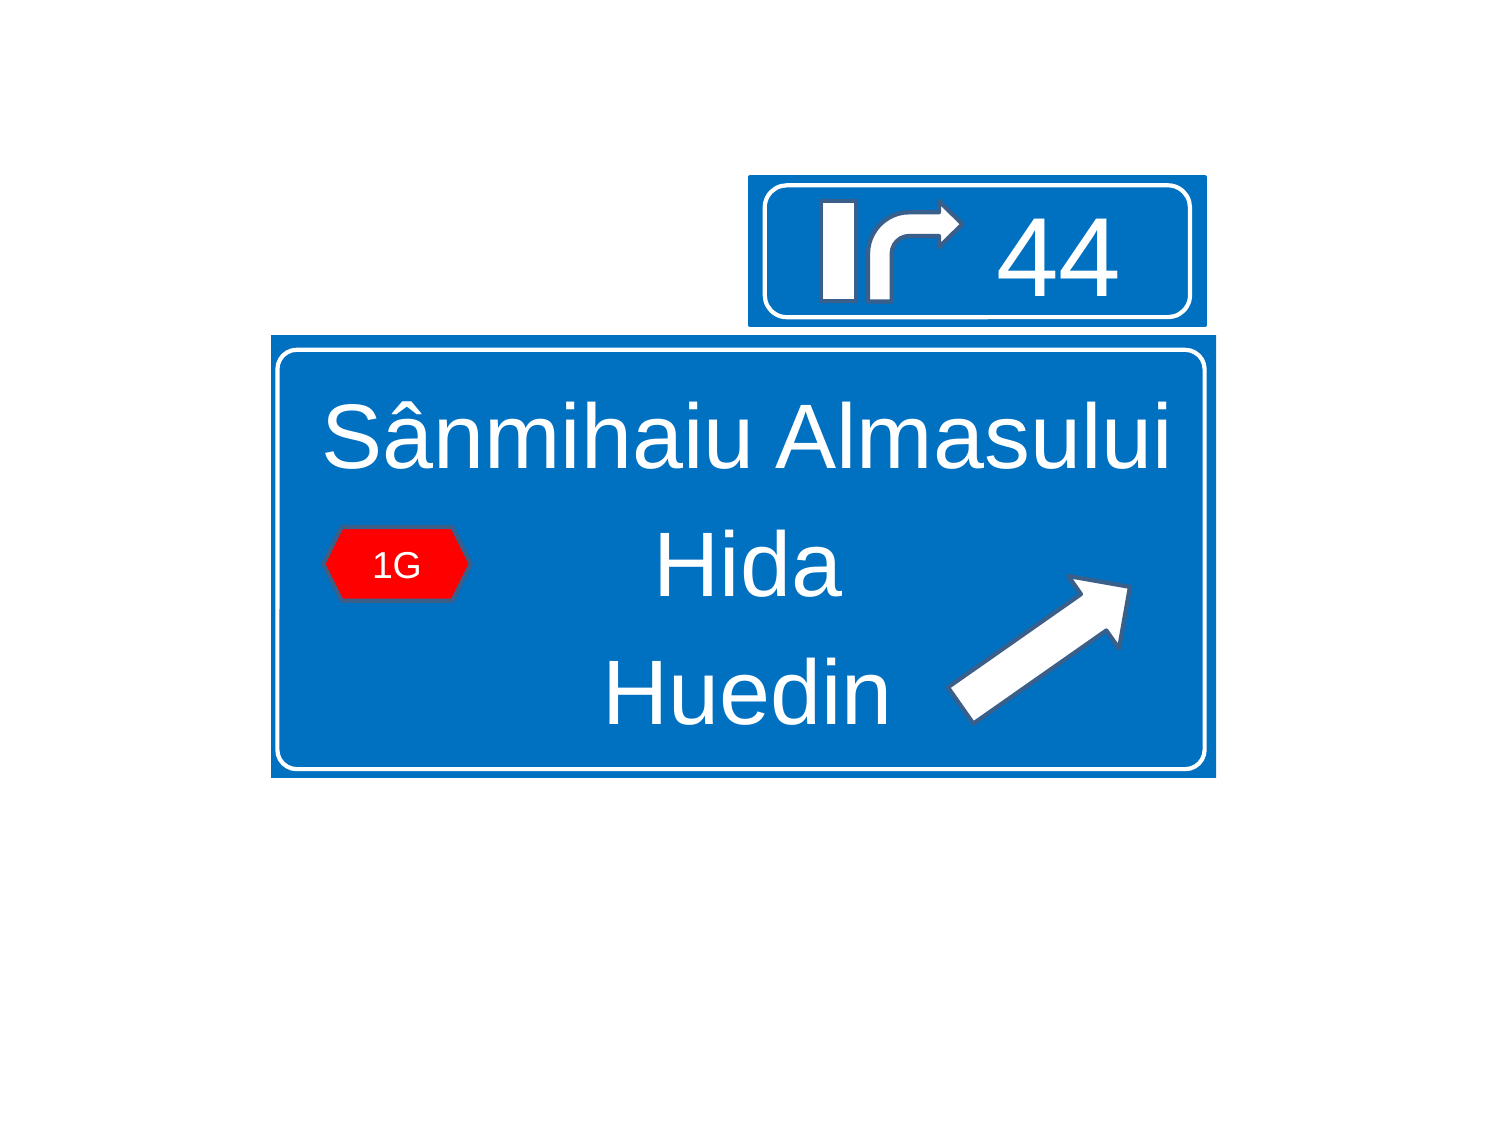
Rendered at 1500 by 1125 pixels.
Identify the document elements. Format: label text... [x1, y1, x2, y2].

text_box [865, 199, 965, 304]
subtitle Sânmihaiu Almasului Hida Huedin [271, 335, 1217, 778]
text_box [819, 199, 858, 303]
text_box [275, 347, 1207, 772]
text_box [275, 149, 1207, 314]
text_box [762, 183, 1193, 320]
text_box 44 [748, 175, 1207, 327]
